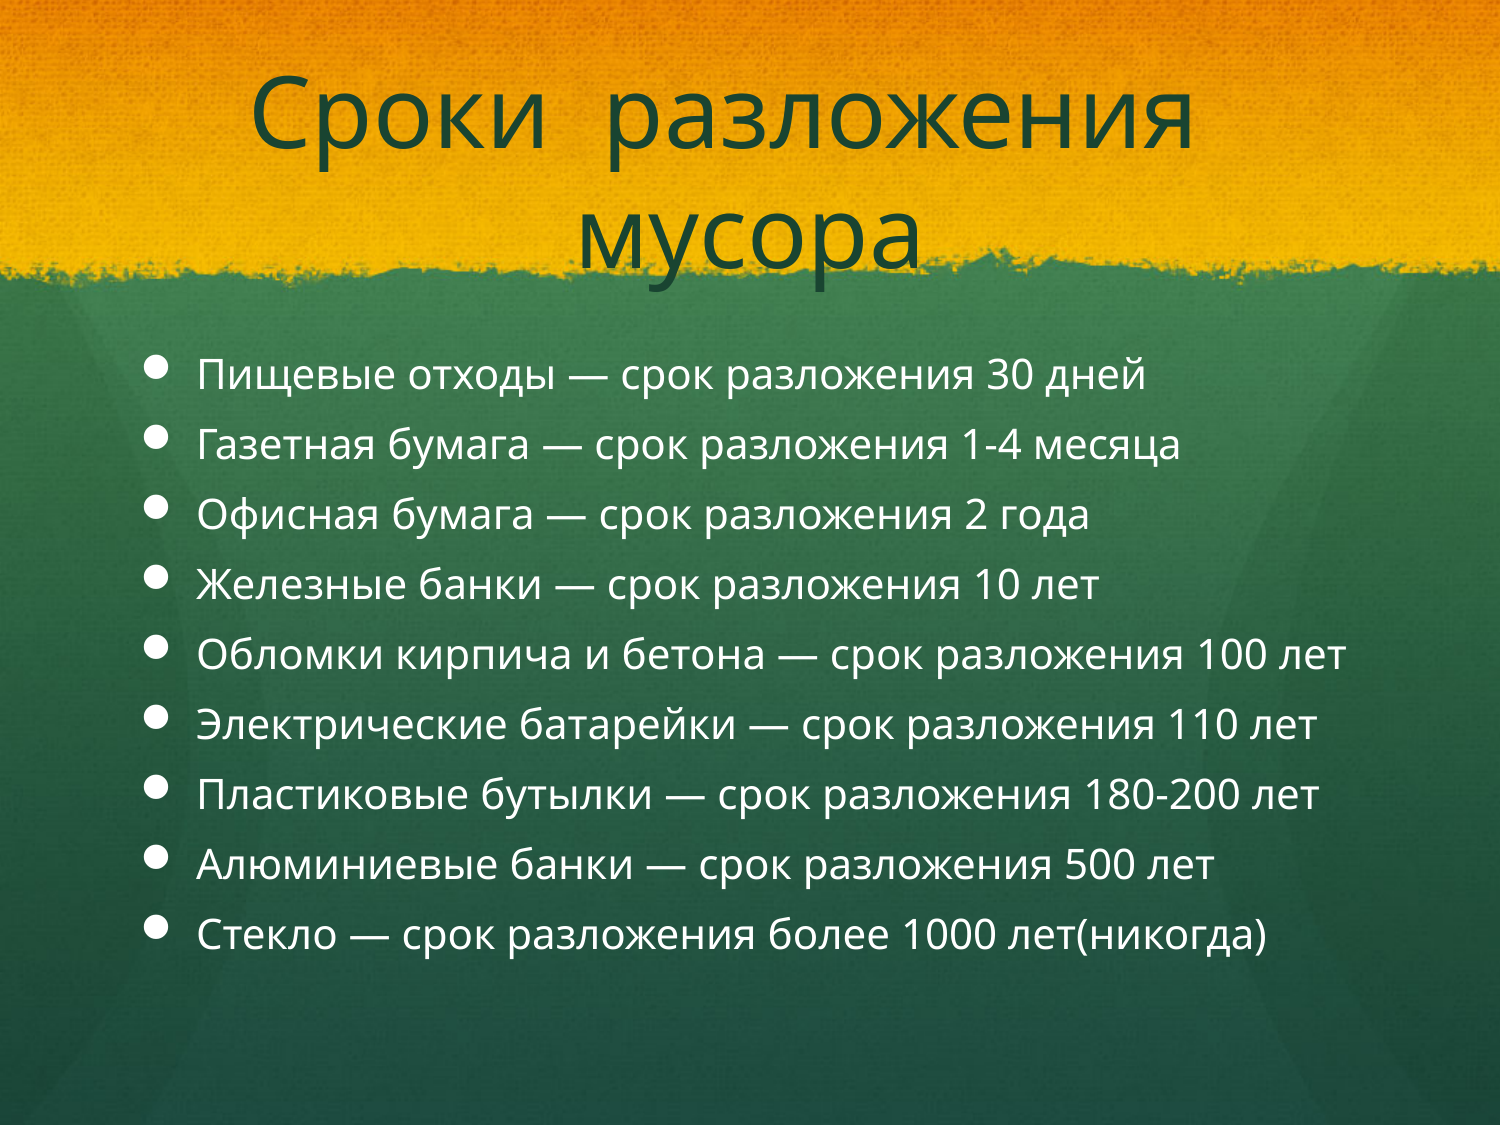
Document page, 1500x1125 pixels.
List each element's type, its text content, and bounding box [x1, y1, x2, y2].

title Сроки разложения мусора [125, 37, 1375, 300]
list Пищевые отходы — срок разложения 30 дней Газетная бумага — срок разложения 1-4 месяца Офисная бумага — срок разложения 2 года Железные банки — срок разложения 10 лет Обломки кирпича и бетона — срок разложения 100 лет Электрические батарейки — срок разложения 110 лет Пластиковые бутылки — срок разложения 180-200 лет Алюминиевые банки — срок разложения 500 лет Стекло — срок разложения более 1000 лет(никогда) [125, 339, 1375, 1075]
picture [0, 0, 1500, 1125]
